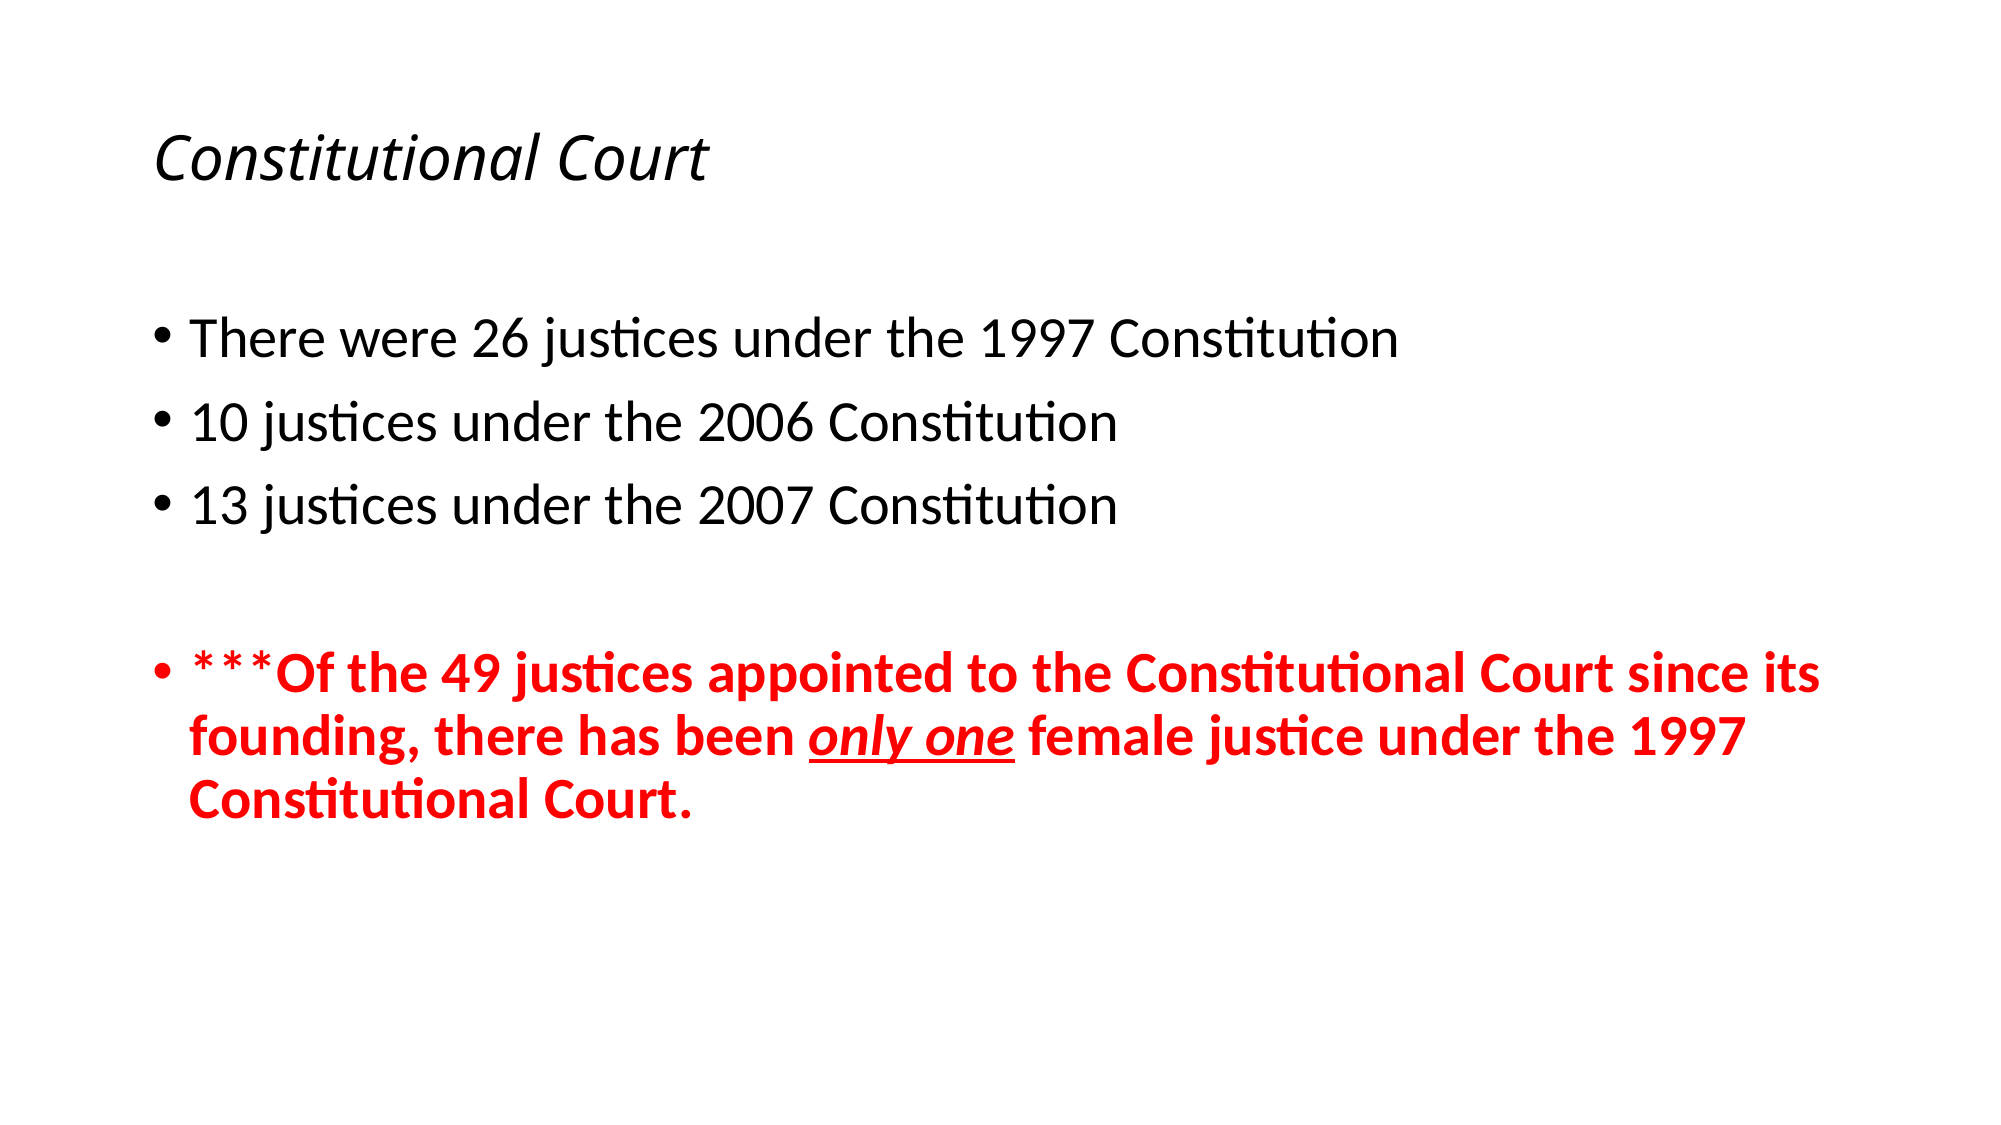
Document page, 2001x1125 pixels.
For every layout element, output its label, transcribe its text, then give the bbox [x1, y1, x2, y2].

title Constitutional Court [137, 118, 1863, 278]
list There were 26 justices under the 1997 Constitution 10 justices under the 2006 Constitution 13 justices under the 2007 Constitution ***Of the 49 justices appointed to the Constitutional Court since its founding, there has been only one female justice under the 1997 Constitutional Court. [137, 299, 1863, 1014]
